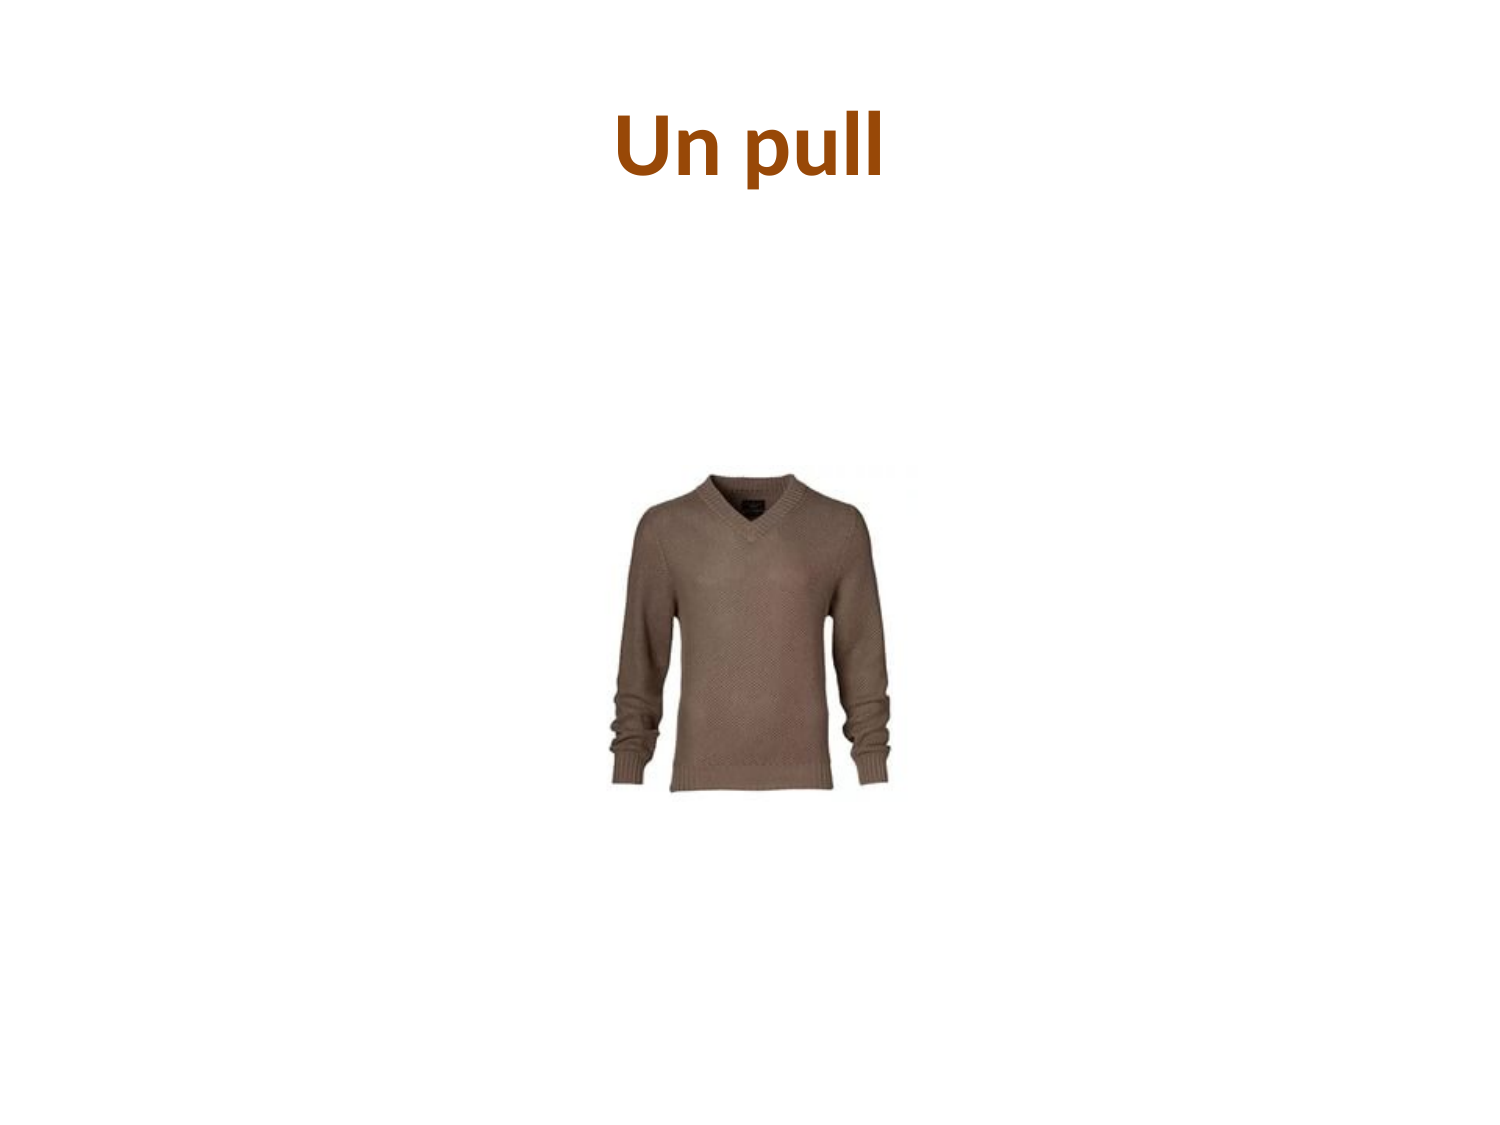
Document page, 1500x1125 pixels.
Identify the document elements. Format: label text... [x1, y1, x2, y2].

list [581, 465, 919, 802]
title Un pull [75, 45, 1425, 233]
